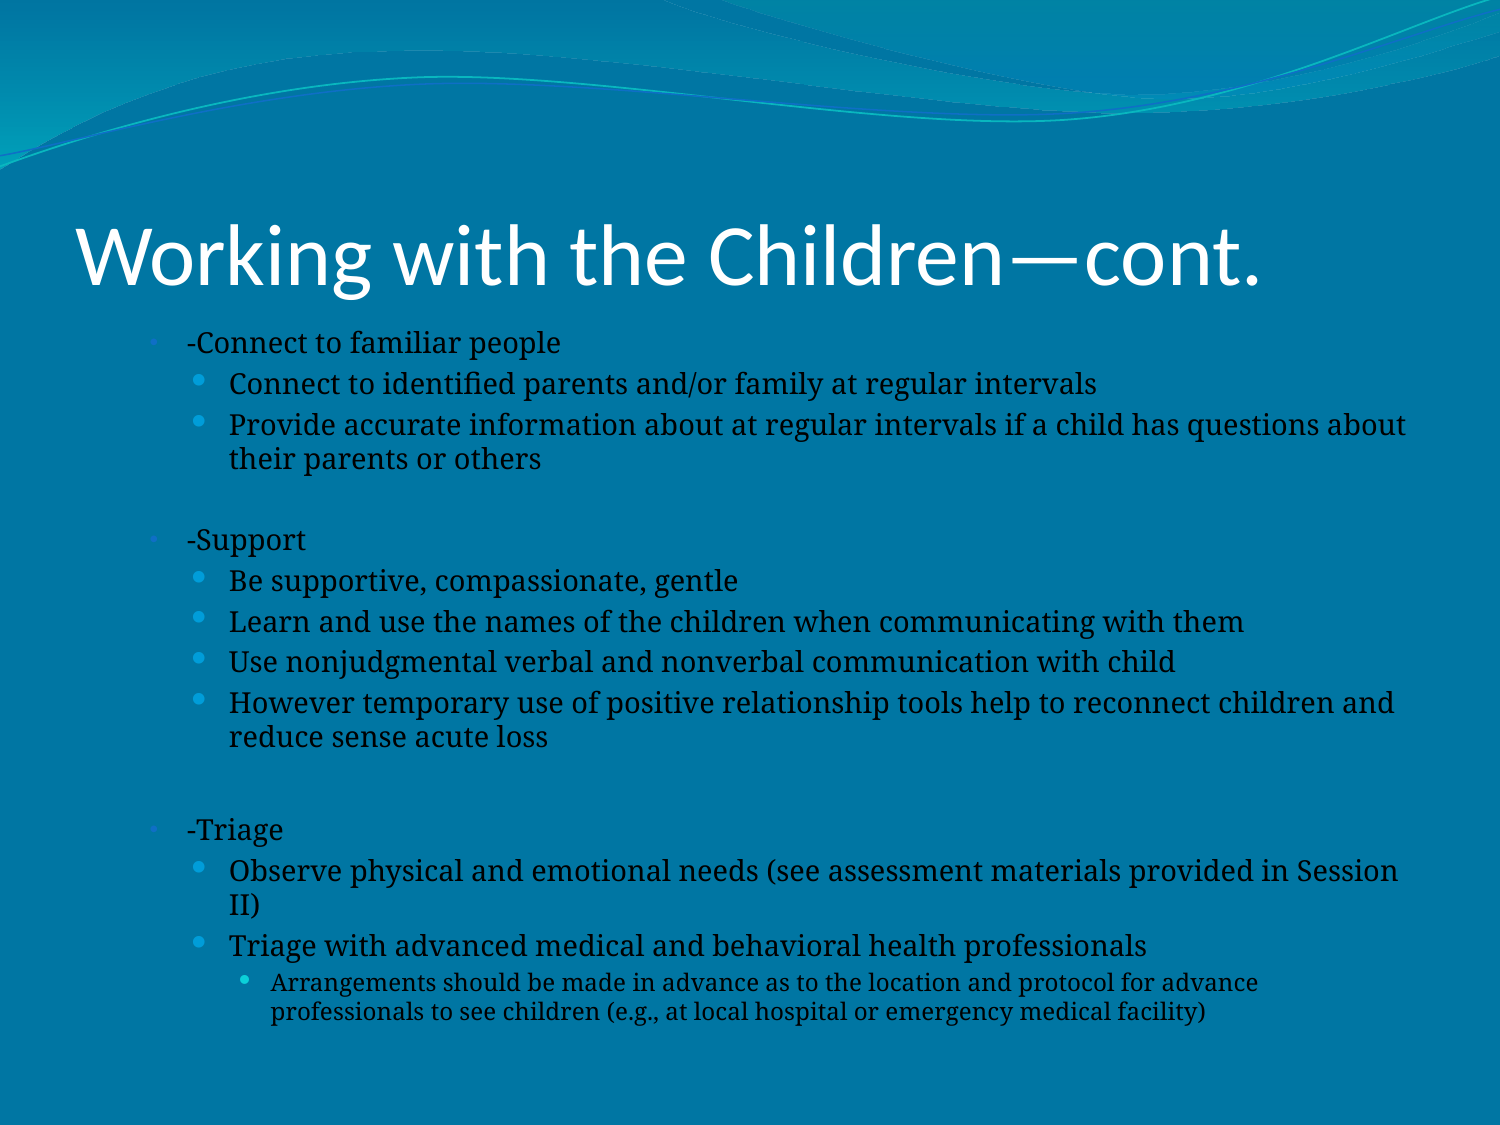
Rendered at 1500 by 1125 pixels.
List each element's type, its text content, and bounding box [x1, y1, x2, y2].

title Working with the Children—cont. [75, 115, 1425, 303]
list -Connect to familiar people Connect to identified parents and/or family at regular intervals Provide accurate information about at regular intervals if a child has questions about their parents or others -Support Be supportive, compassionate, gentle Learn and use the names of the children when communicating with them Use nonjudgmental verbal and nonverbal communication with child However temporary use of positive relationship tools help to reconnect children and reduce sense acute loss -Triage Observe physical and emotional needs (see assessment materials provided in Session II) Triage with advanced medical and behavioral health professionals Arrangements should be made in advance as to the location and protocol for advance professionals to see children (e.g., at local hospital or emergency medical facility) [75, 317, 1425, 1038]
